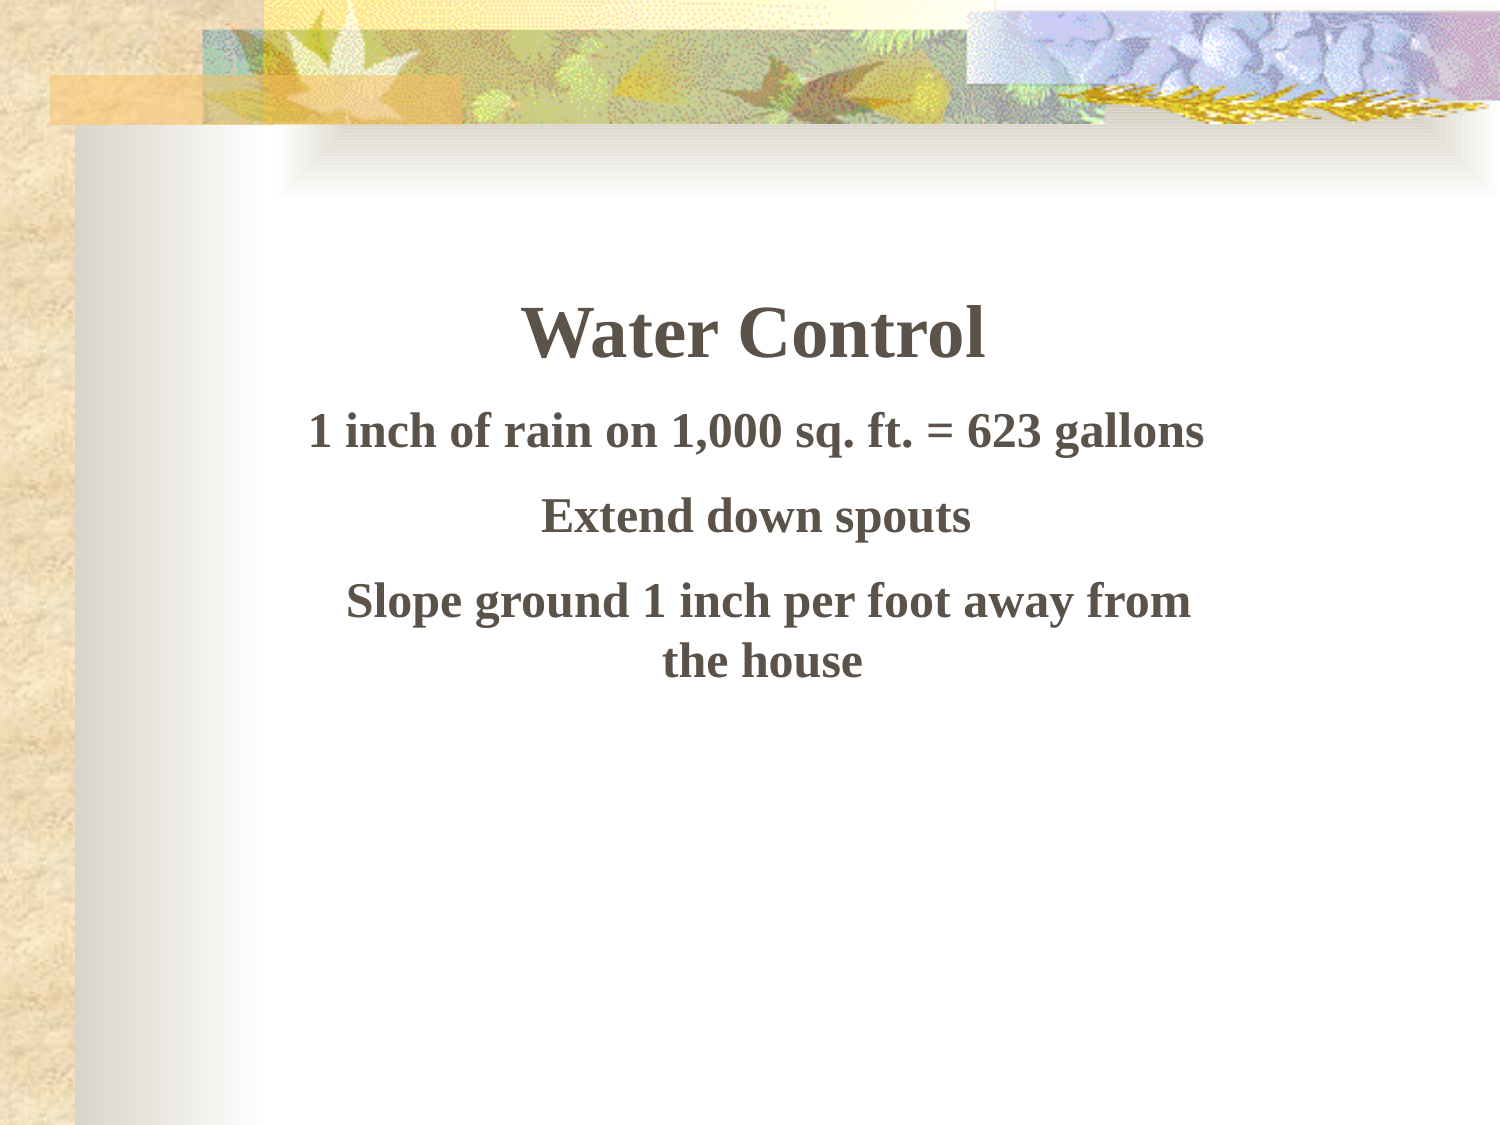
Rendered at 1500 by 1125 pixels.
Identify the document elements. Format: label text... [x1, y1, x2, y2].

text_box Water Control 1 inch of rain on 1,000 sq. ft. = 623 gallons Extend down spouts Slope ground 1 inch per foot away from the house [287, 274, 1238, 780]
picture [0, 0, 1500, 1125]
